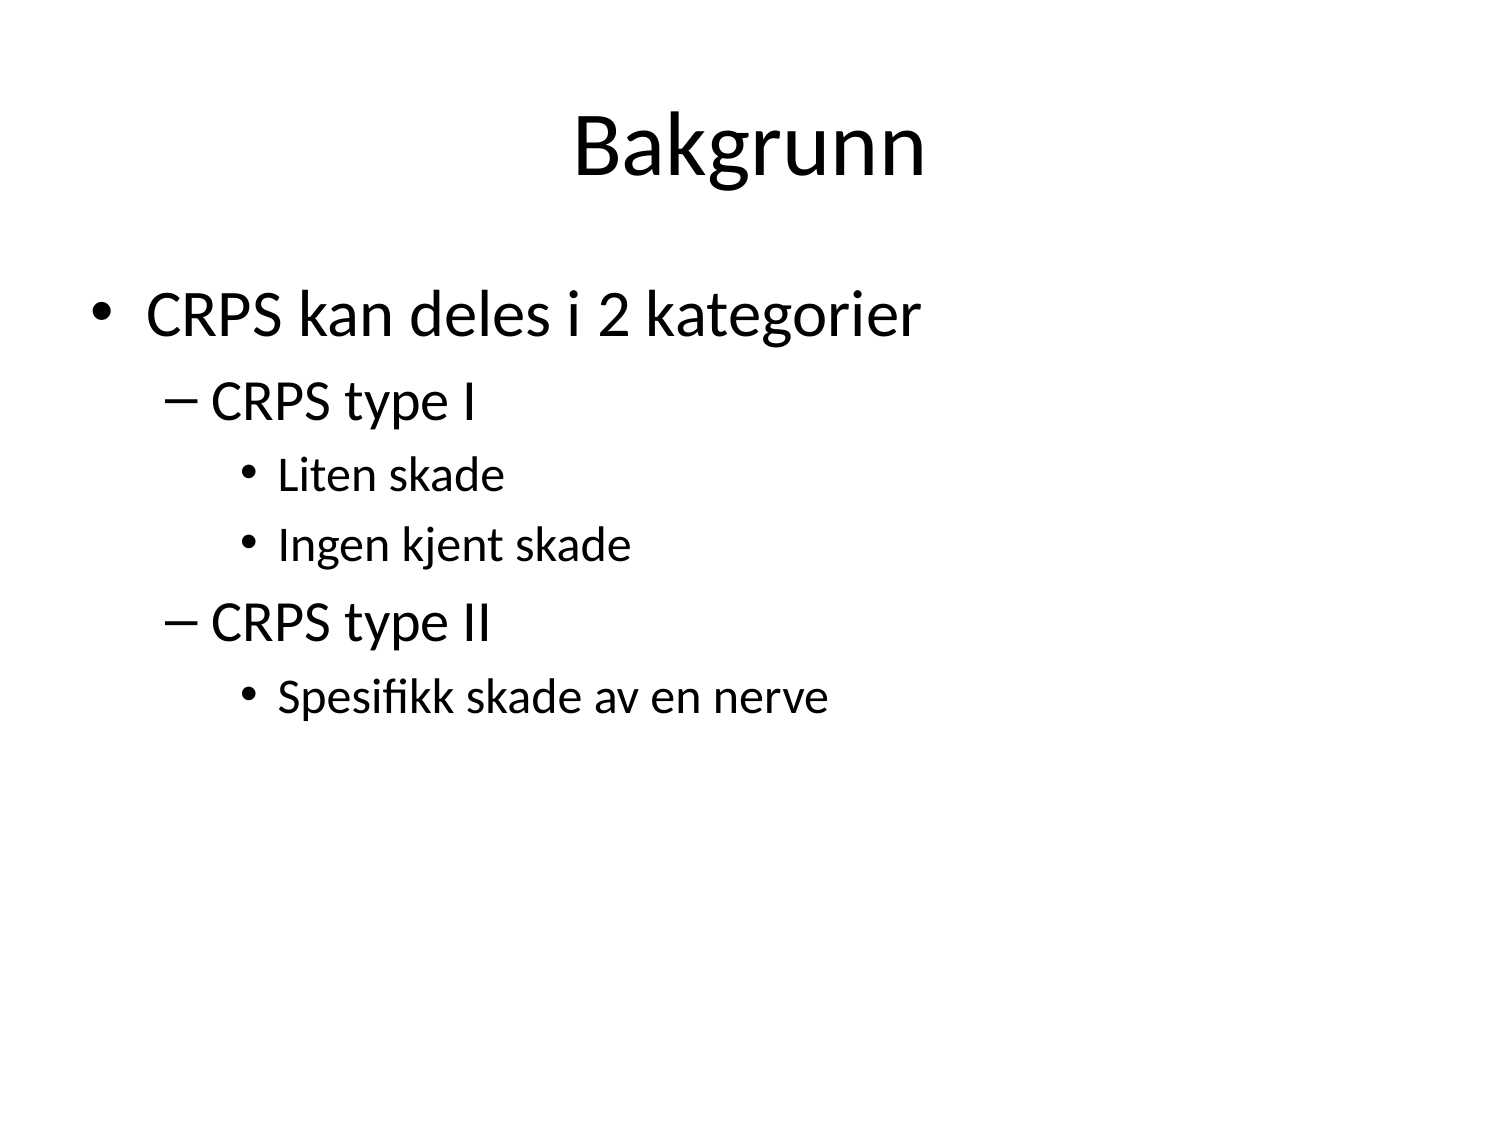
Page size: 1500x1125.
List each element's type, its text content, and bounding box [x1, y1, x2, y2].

list CRPS kan deles i 2 kategorier CRPS type I Liten skade Ingen kjent skade CRPS type II Spesifikk skade av en nerve [75, 262, 1425, 1005]
title Bakgrunn [75, 45, 1425, 233]
